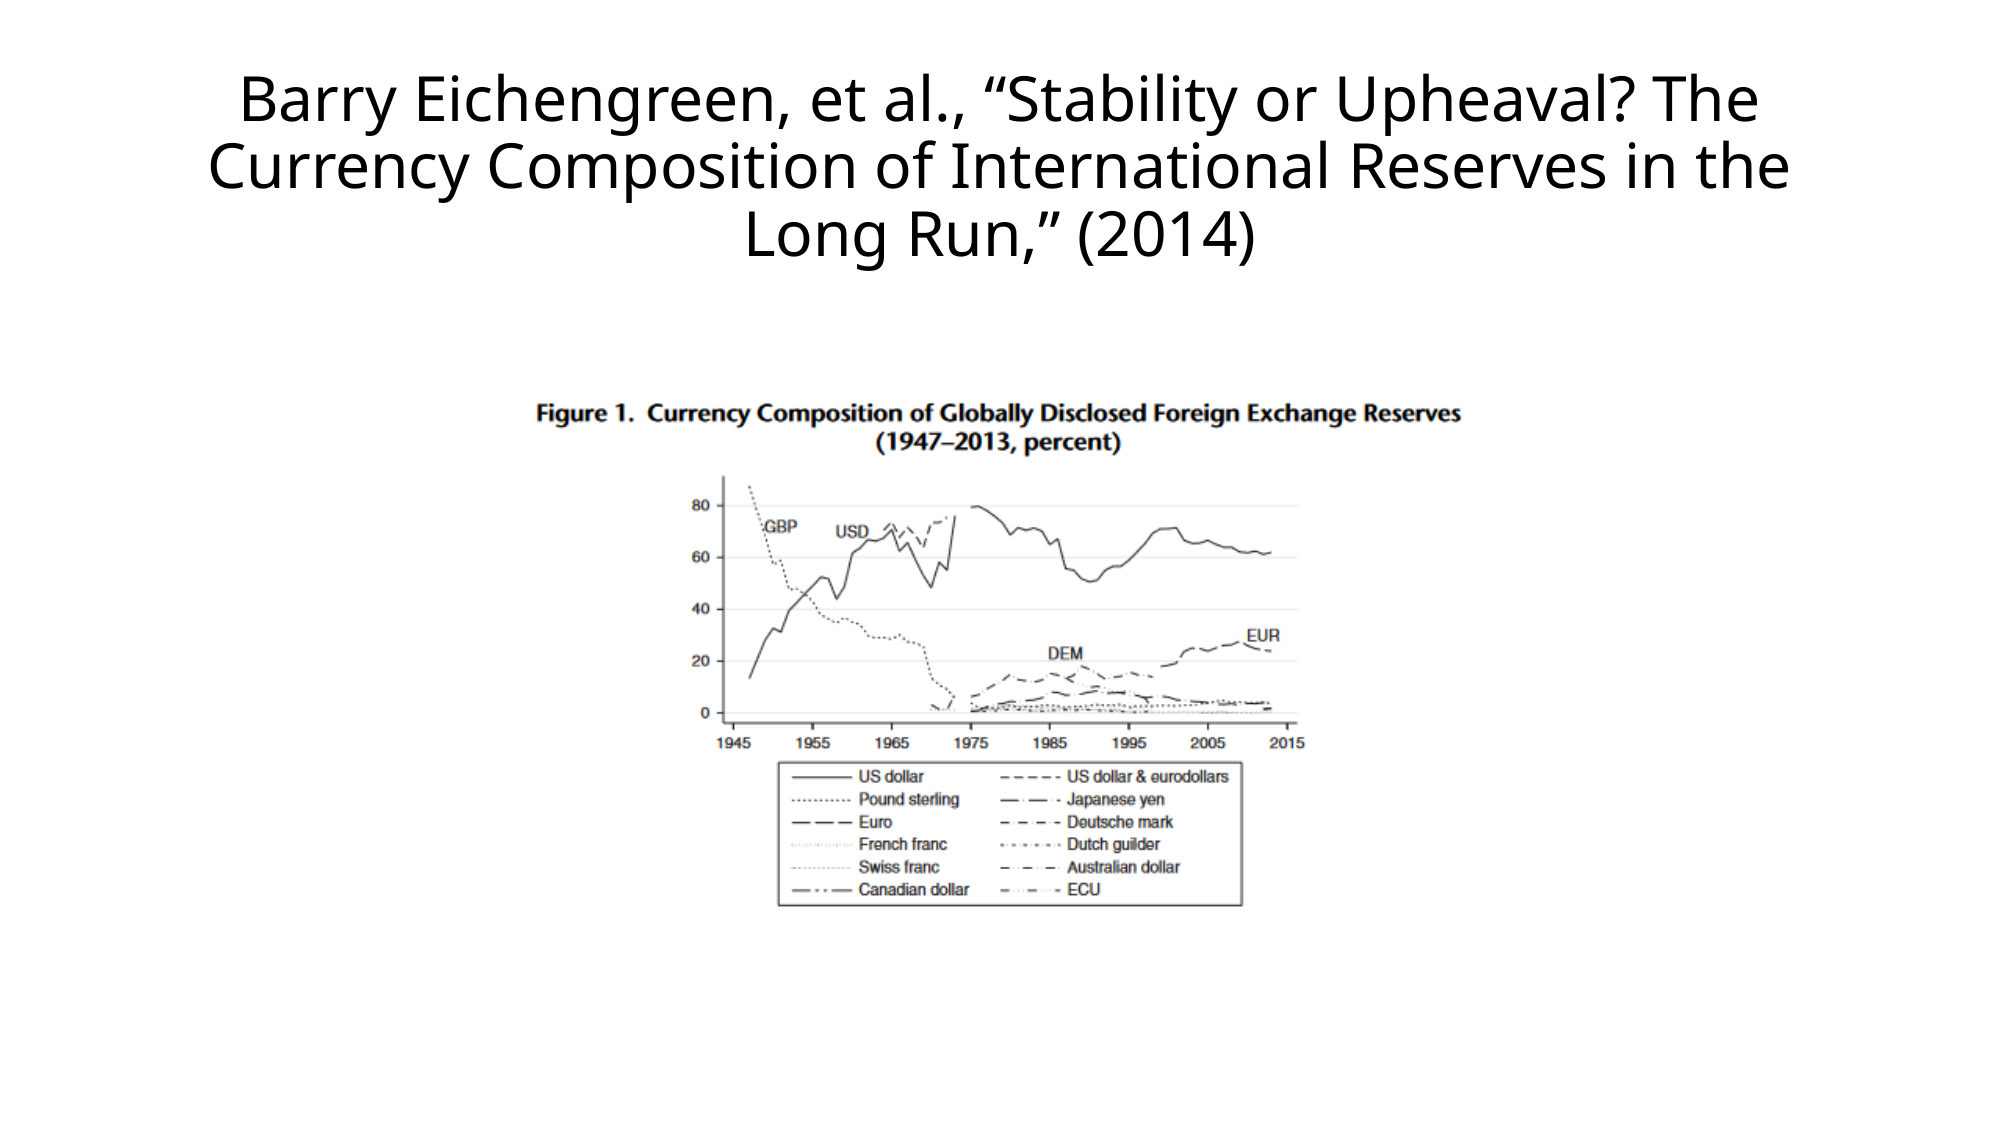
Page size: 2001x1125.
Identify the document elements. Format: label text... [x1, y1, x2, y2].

title Barry Eichengreen, et al., “Stability or Upheaval? The Currency Composition of International Reserves in the Long Run,” (2014) [137, 59, 1863, 278]
picture [528, 385, 1472, 927]
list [528, 386, 1471, 927]
